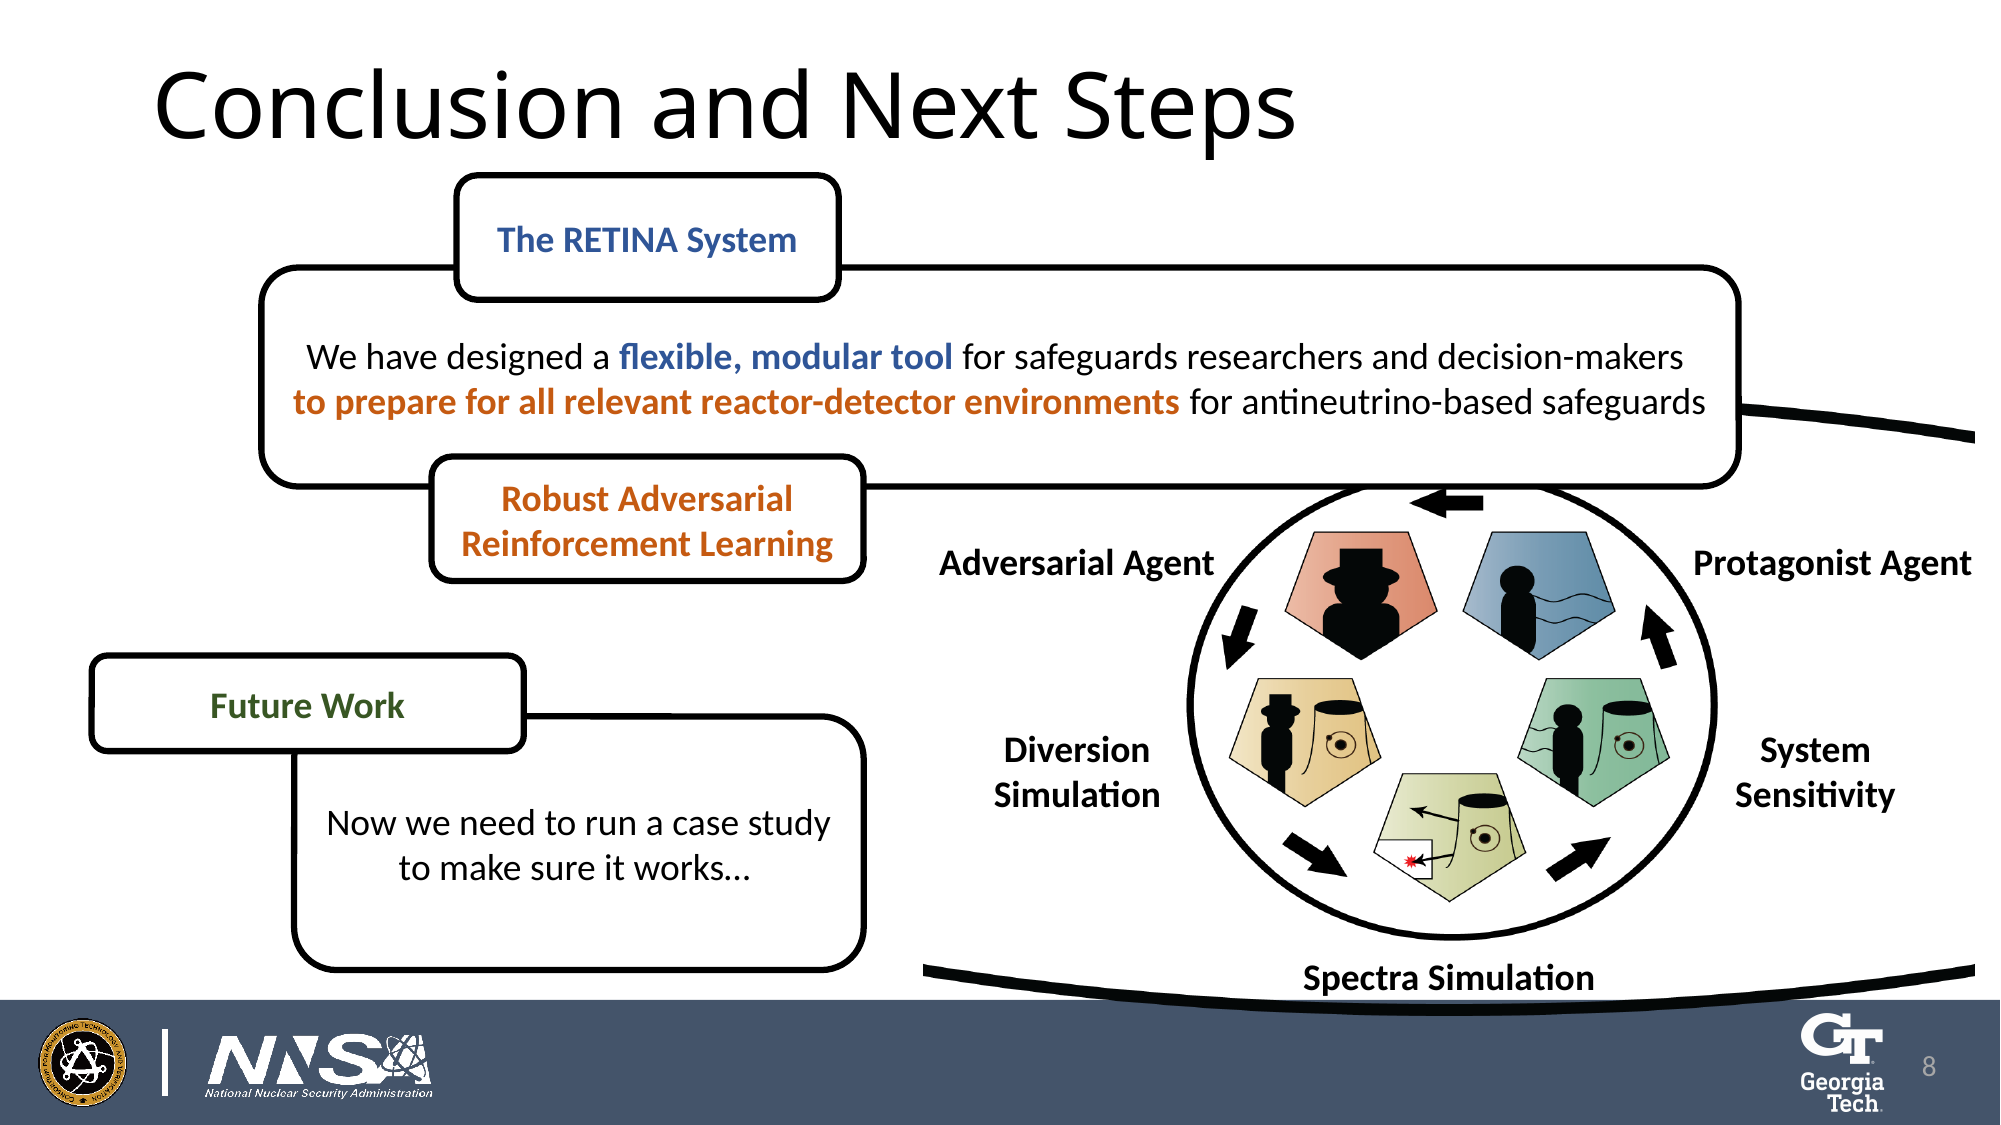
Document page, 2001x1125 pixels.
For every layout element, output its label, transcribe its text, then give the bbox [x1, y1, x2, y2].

picture [1785, 1077, 1900, 1120]
text_box Now we need to run a case study to make sure it works… [293, 715, 865, 972]
text_box We have designed a flexible, modular tool for safeguards researchers and decision-makers to prepare for all relevant reactor-detector environments for antineutrino-based safeguards [260, 266, 1740, 488]
text_box Future Work [90, 654, 525, 753]
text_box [917, 356, 2000, 1077]
text_box Robust Adversarial Reinforcement Learning [430, 455, 865, 583]
title Conclusion and Next Steps [137, 0, 2000, 218]
picture [194, 1014, 443, 1110]
text_box The RETINA System [455, 174, 840, 301]
picture [38, 1018, 127, 1107]
